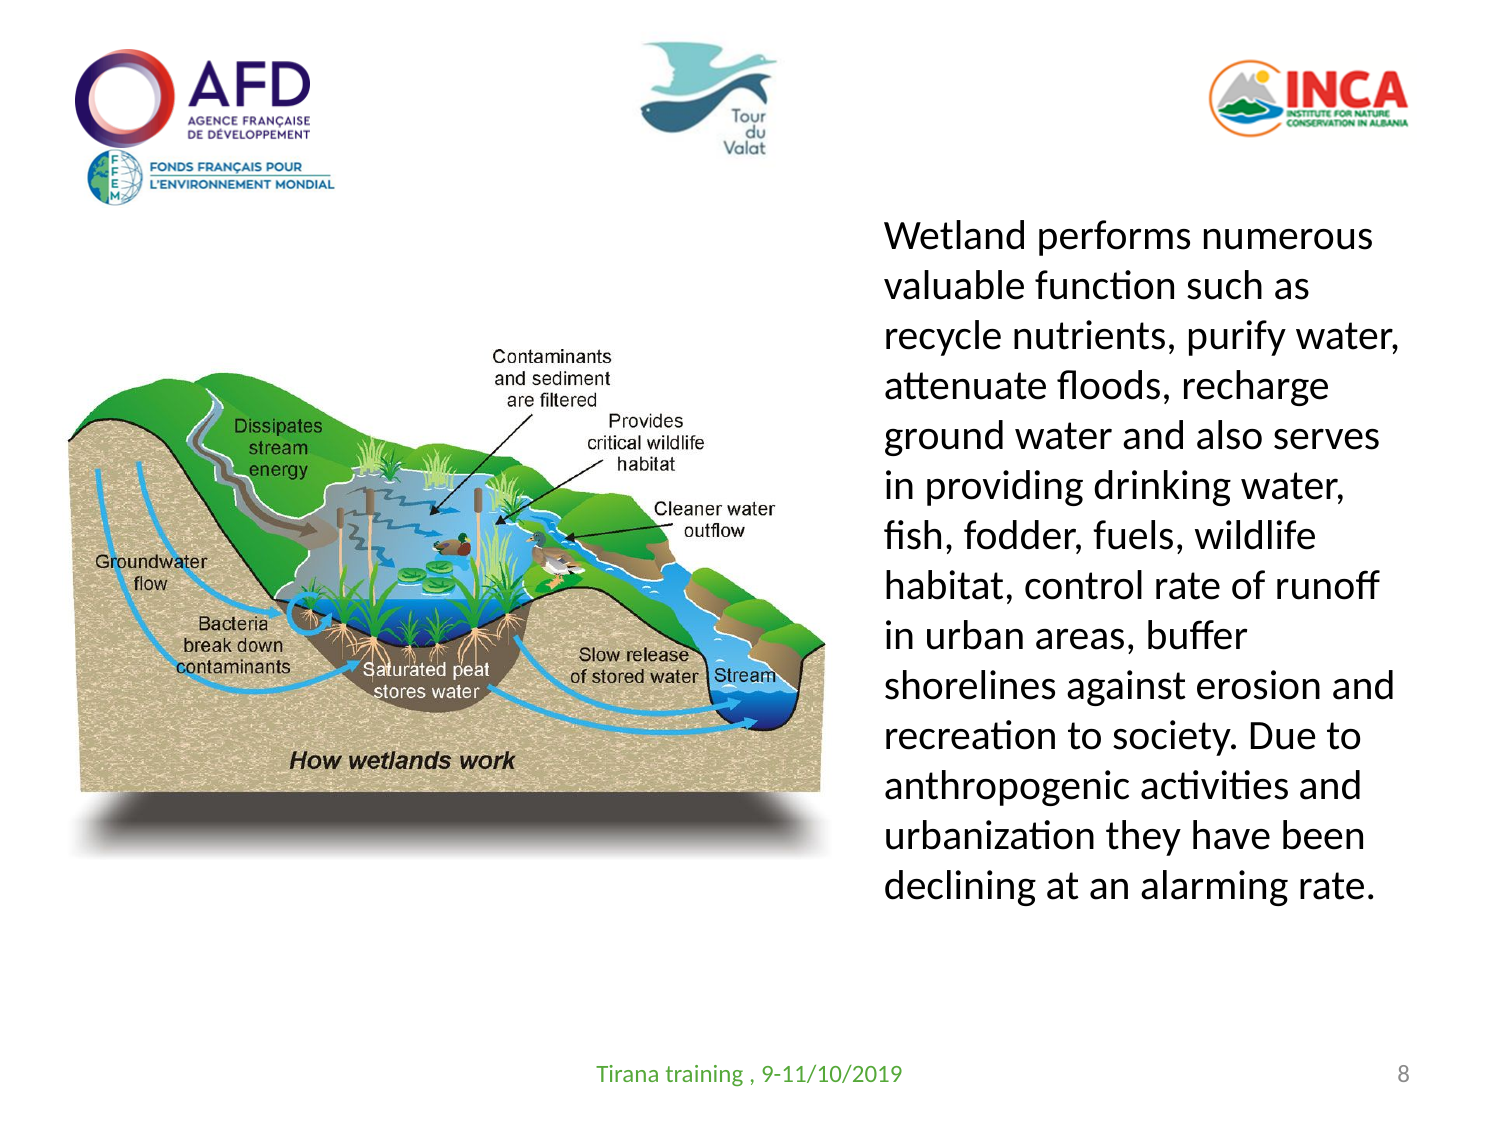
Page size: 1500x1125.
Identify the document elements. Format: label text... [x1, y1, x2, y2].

picture [1200, 52, 1417, 145]
picture [624, 15, 793, 182]
picture [62, 349, 838, 861]
footer Tirana training , 9-11/10/2019 [512, 1042, 988, 1103]
slide_number 8 [1074, 1042, 1425, 1103]
list Wetland performs numerous valuable function such as recycle nutrients, purify water, attenuate floods, recharge ground water and also serves in providing drinking water, fish, fodder, fuels, wildlife habitat, control rate of runoff in urban areas, buffer shorelines against erosion and recreation to society. Due to anthropogenic activities and urbanization they have been declining at an alarming rate. [812, 200, 1425, 1005]
picture [75, 49, 347, 208]
